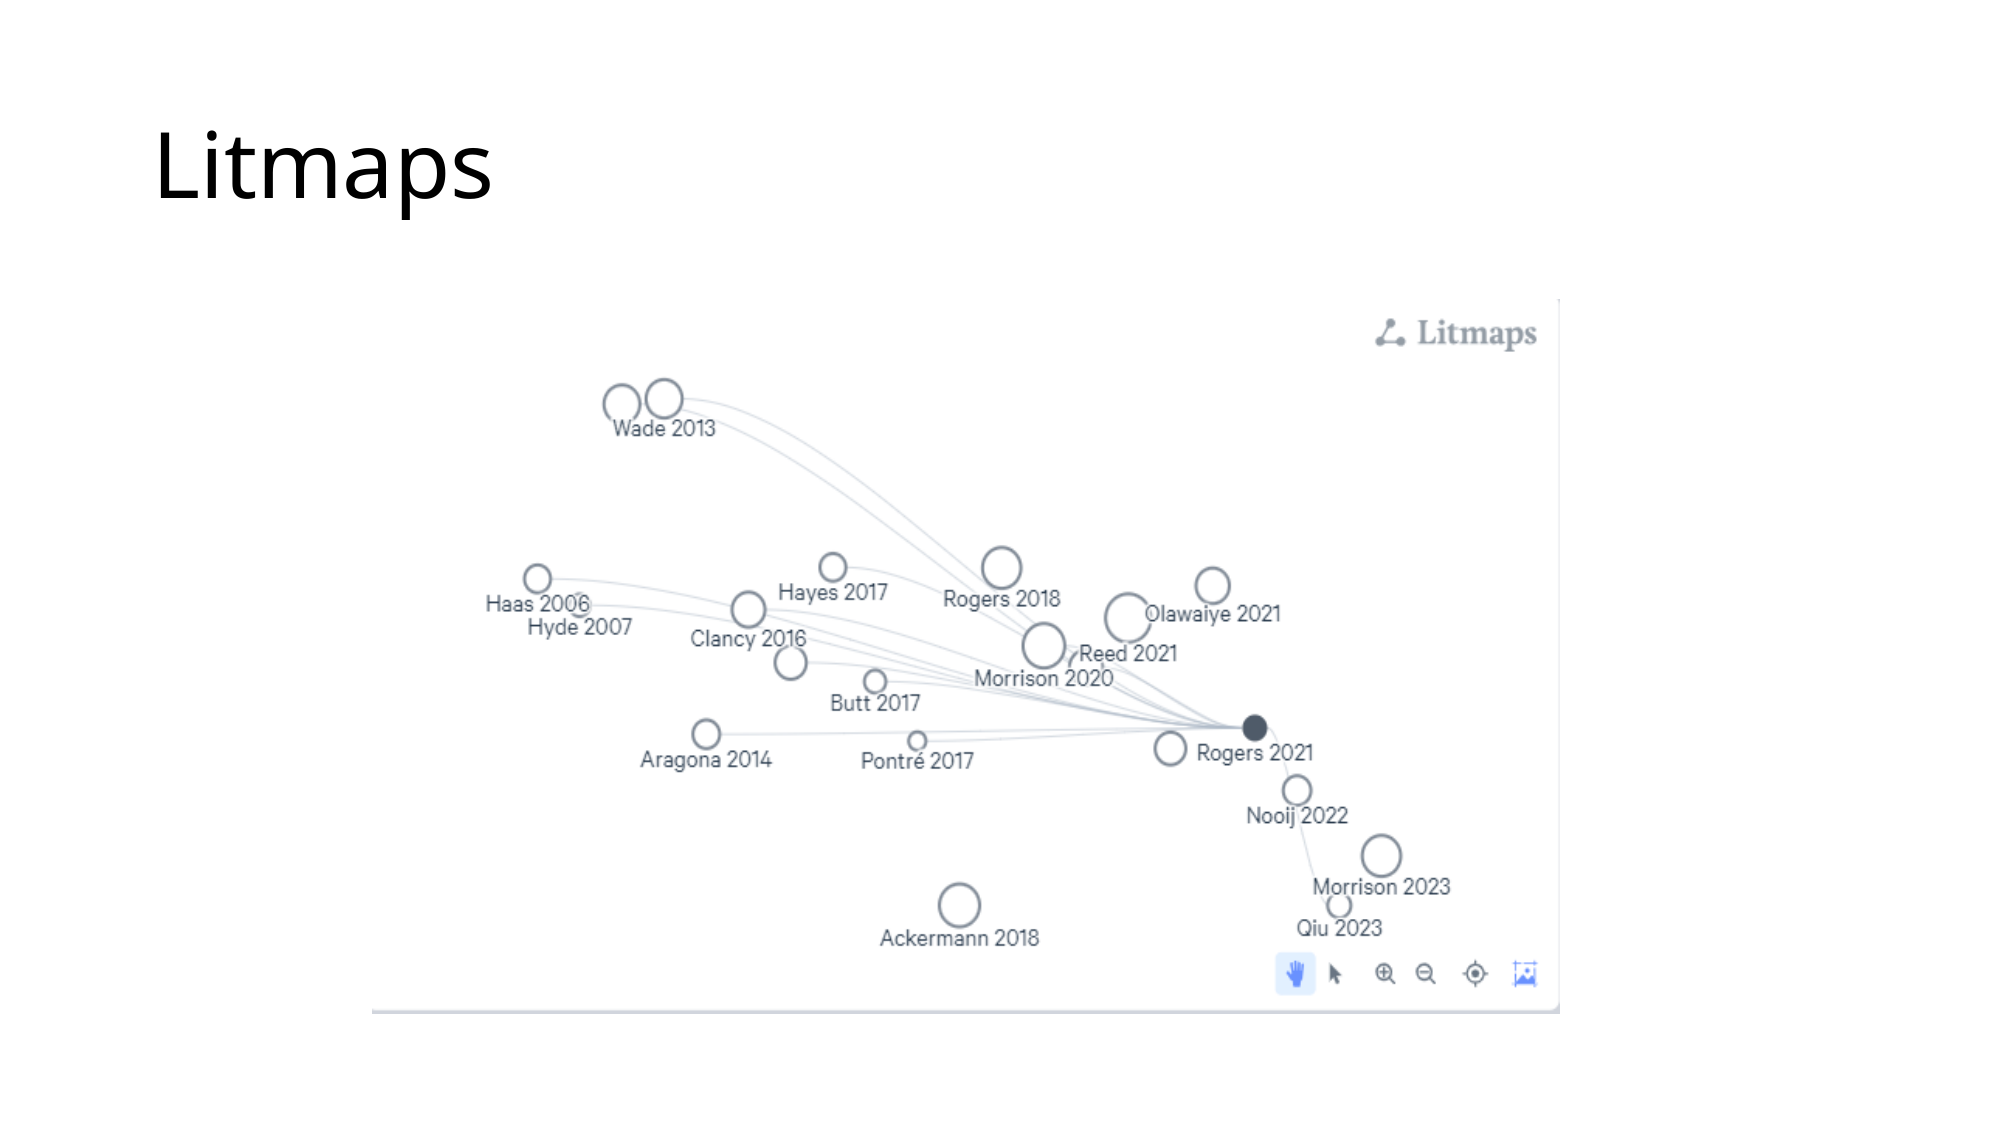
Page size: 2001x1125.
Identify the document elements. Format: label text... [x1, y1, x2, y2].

title Litmaps [137, 59, 1863, 278]
picture [372, 299, 1560, 1014]
